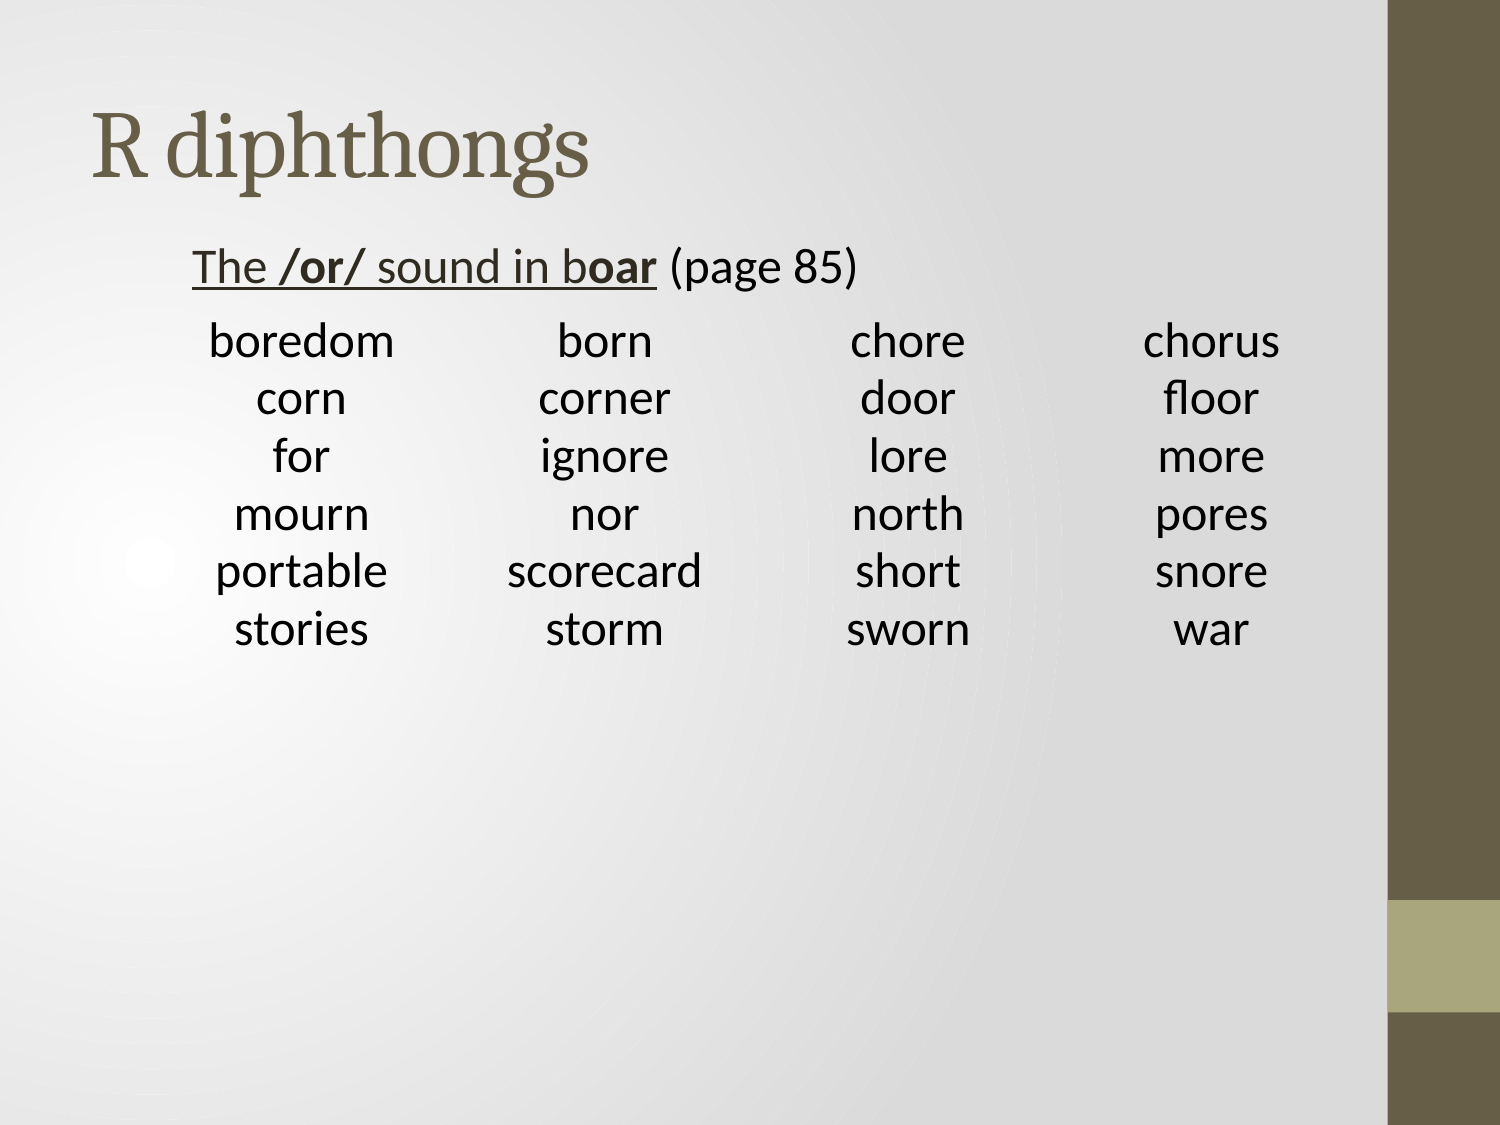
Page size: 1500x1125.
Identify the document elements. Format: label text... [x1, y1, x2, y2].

table_cell stories [150, 600, 453, 658]
table_cell nor [453, 485, 756, 543]
table_header chorus [1060, 313, 1363, 370]
table_cell corner [453, 370, 756, 428]
table_cell floor [1060, 370, 1363, 428]
table_cell portable [150, 543, 453, 600]
table_cell pores [1060, 485, 1363, 543]
table_cell corn [150, 370, 453, 428]
text_box The /or/ sound in boar (page 85) [177, 225, 875, 361]
table_header boredom [150, 313, 453, 370]
table_cell lore [756, 428, 1060, 485]
table_cell snore [1060, 543, 1363, 600]
table_header chore [756, 313, 1060, 370]
table_cell more [1060, 428, 1363, 485]
table_cell north [756, 485, 1060, 543]
table_cell sworn [756, 600, 1060, 658]
table_cell mourn [150, 485, 453, 543]
table_cell storm [453, 600, 756, 658]
table_cell war [1060, 600, 1363, 658]
table_cell short [756, 543, 1060, 600]
table_cell for [150, 428, 453, 485]
table_cell scorecard [453, 543, 756, 600]
table_cell door [756, 370, 1060, 428]
table_header born [453, 361, 756, 370]
title R diphthongs [75, 45, 1325, 233]
table_cell ignore [453, 428, 756, 485]
